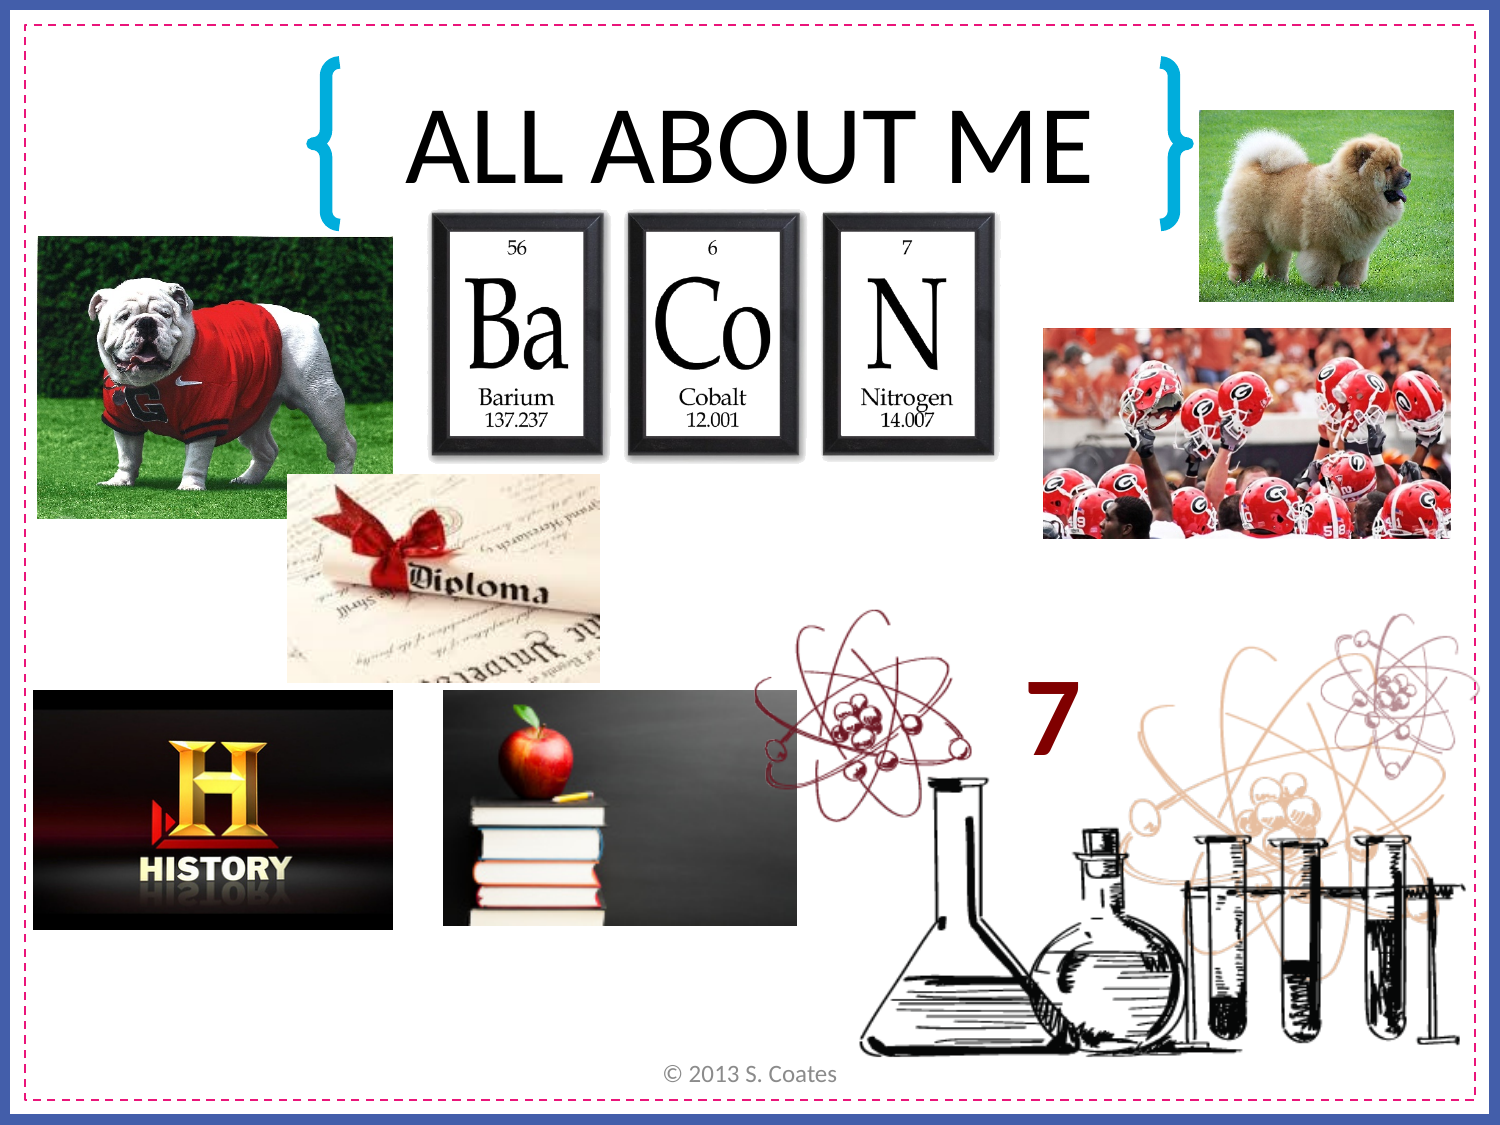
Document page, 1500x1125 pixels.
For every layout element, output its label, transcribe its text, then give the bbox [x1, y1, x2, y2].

title ALL ABOUT ME [75, 45, 1425, 233]
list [37, 236, 361, 519]
footer © 2013 S. Coates [512, 1042, 988, 1103]
picture [1198, 110, 1455, 302]
picture [287, 122, 1451, 684]
picture [33, 690, 393, 930]
picture [443, 591, 1485, 1073]
